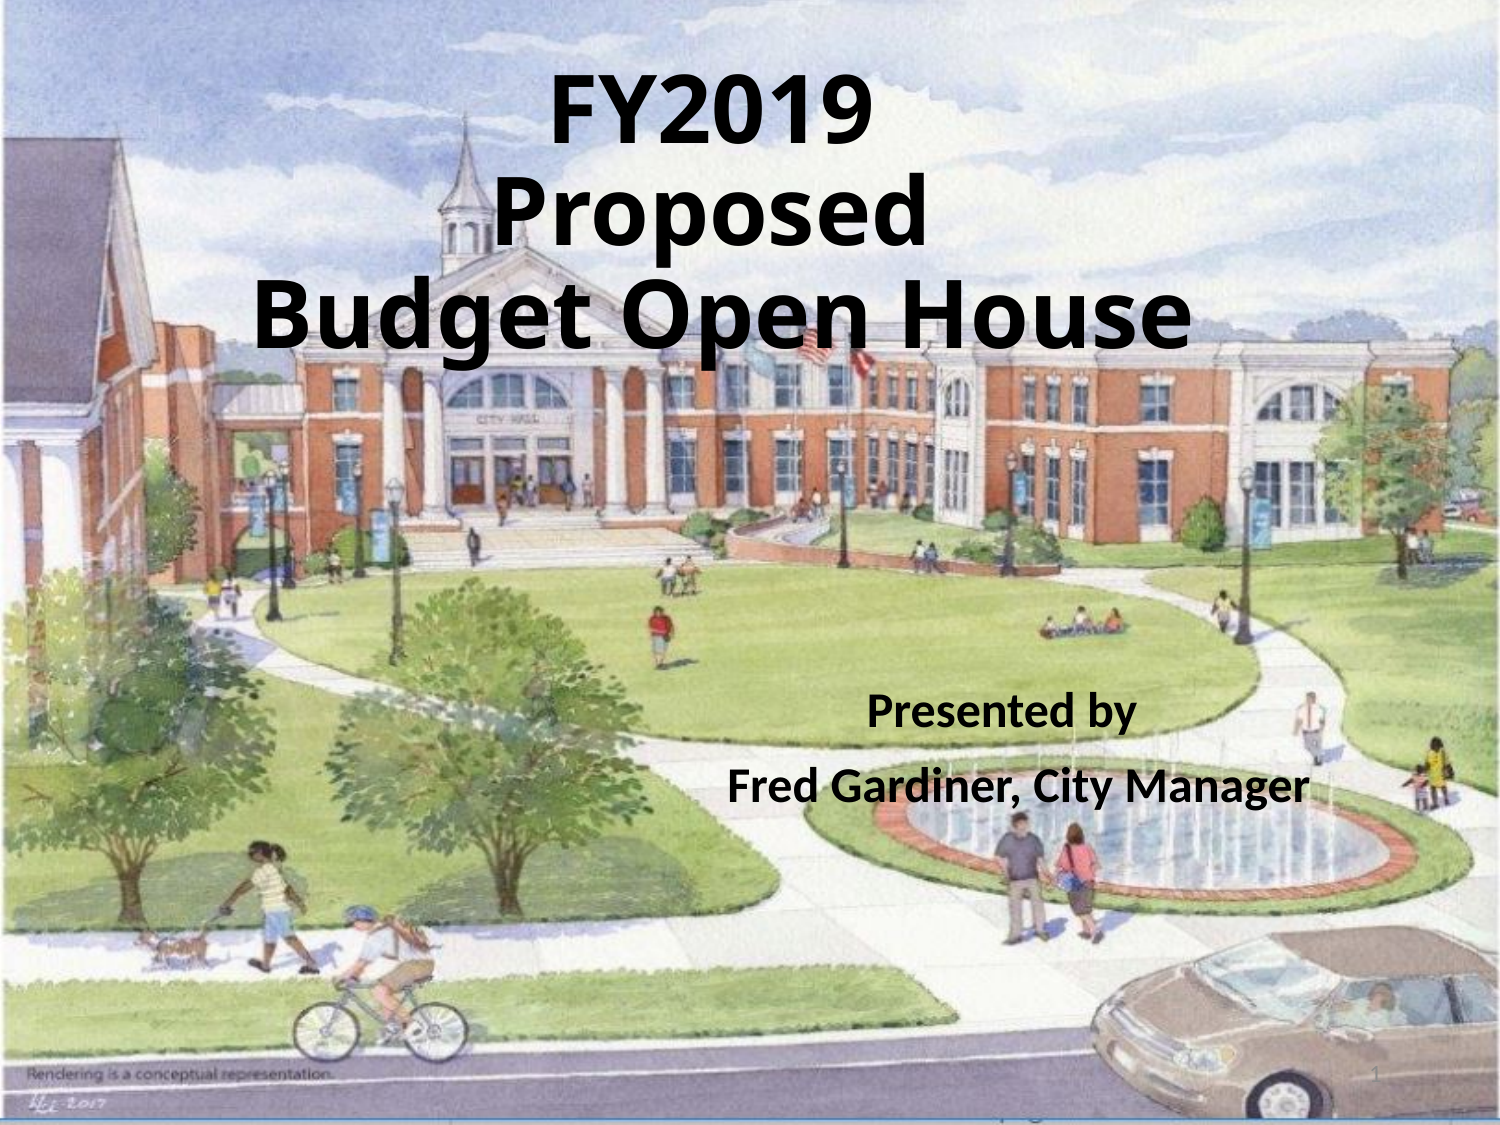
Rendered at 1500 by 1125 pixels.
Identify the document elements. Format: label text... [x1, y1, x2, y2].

slide_number 1 [1059, 1042, 1397, 1103]
title FY2019 Proposed Budget Open House [193, 0, 1253, 377]
picture [0, 0, 1500, 1125]
subtitle Presented by Fred Gardiner, City Manager [527, 676, 1398, 974]
